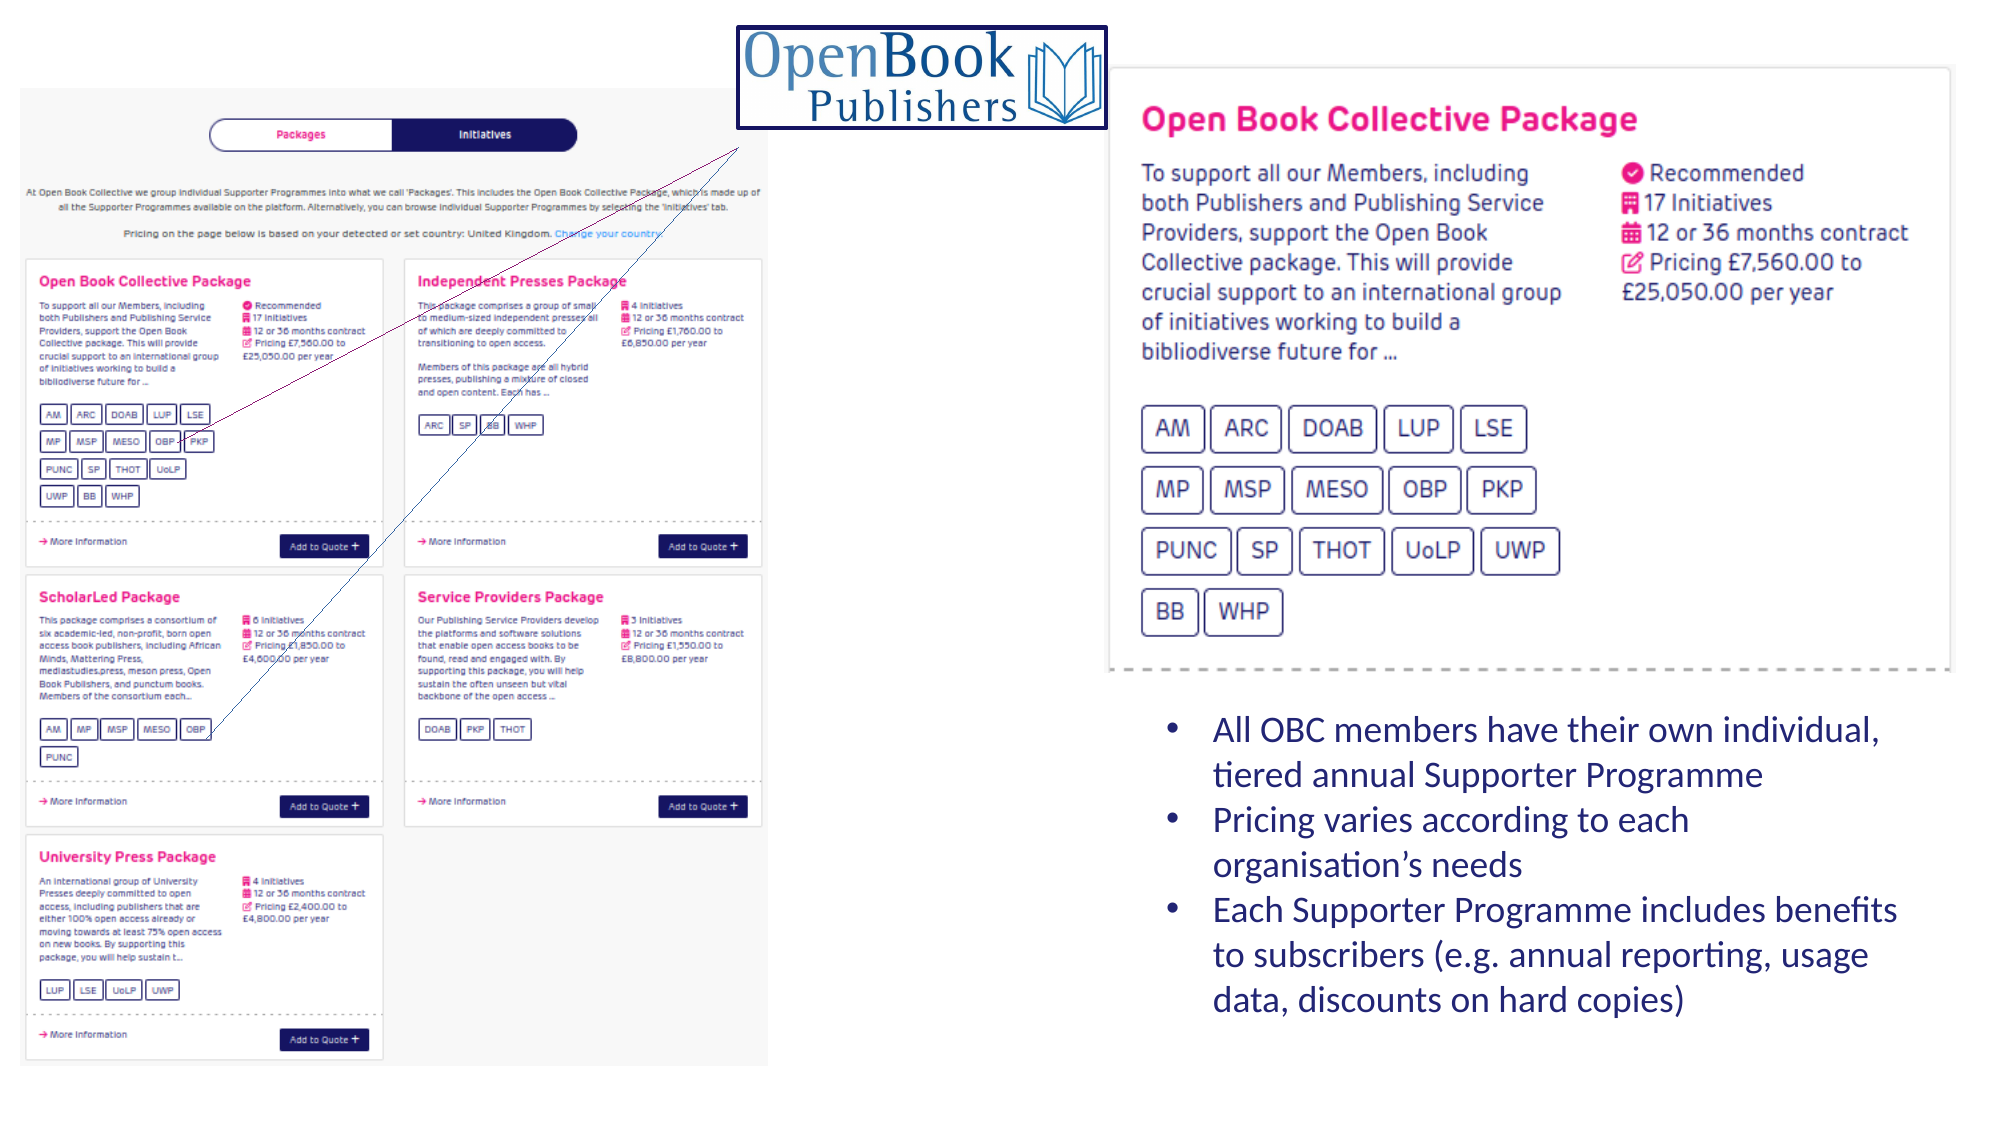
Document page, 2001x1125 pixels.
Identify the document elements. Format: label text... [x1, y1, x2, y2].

picture [20, 29, 1956, 1066]
text_box All OBC members have their own individual, tiered annual Supporter Programme Pricing varies according to each organisation’s needs Each Supporter Programme includes benefits to subscribers (e.g. annual reporting, usage data, discounts on hard copies) [1143, 689, 1931, 823]
